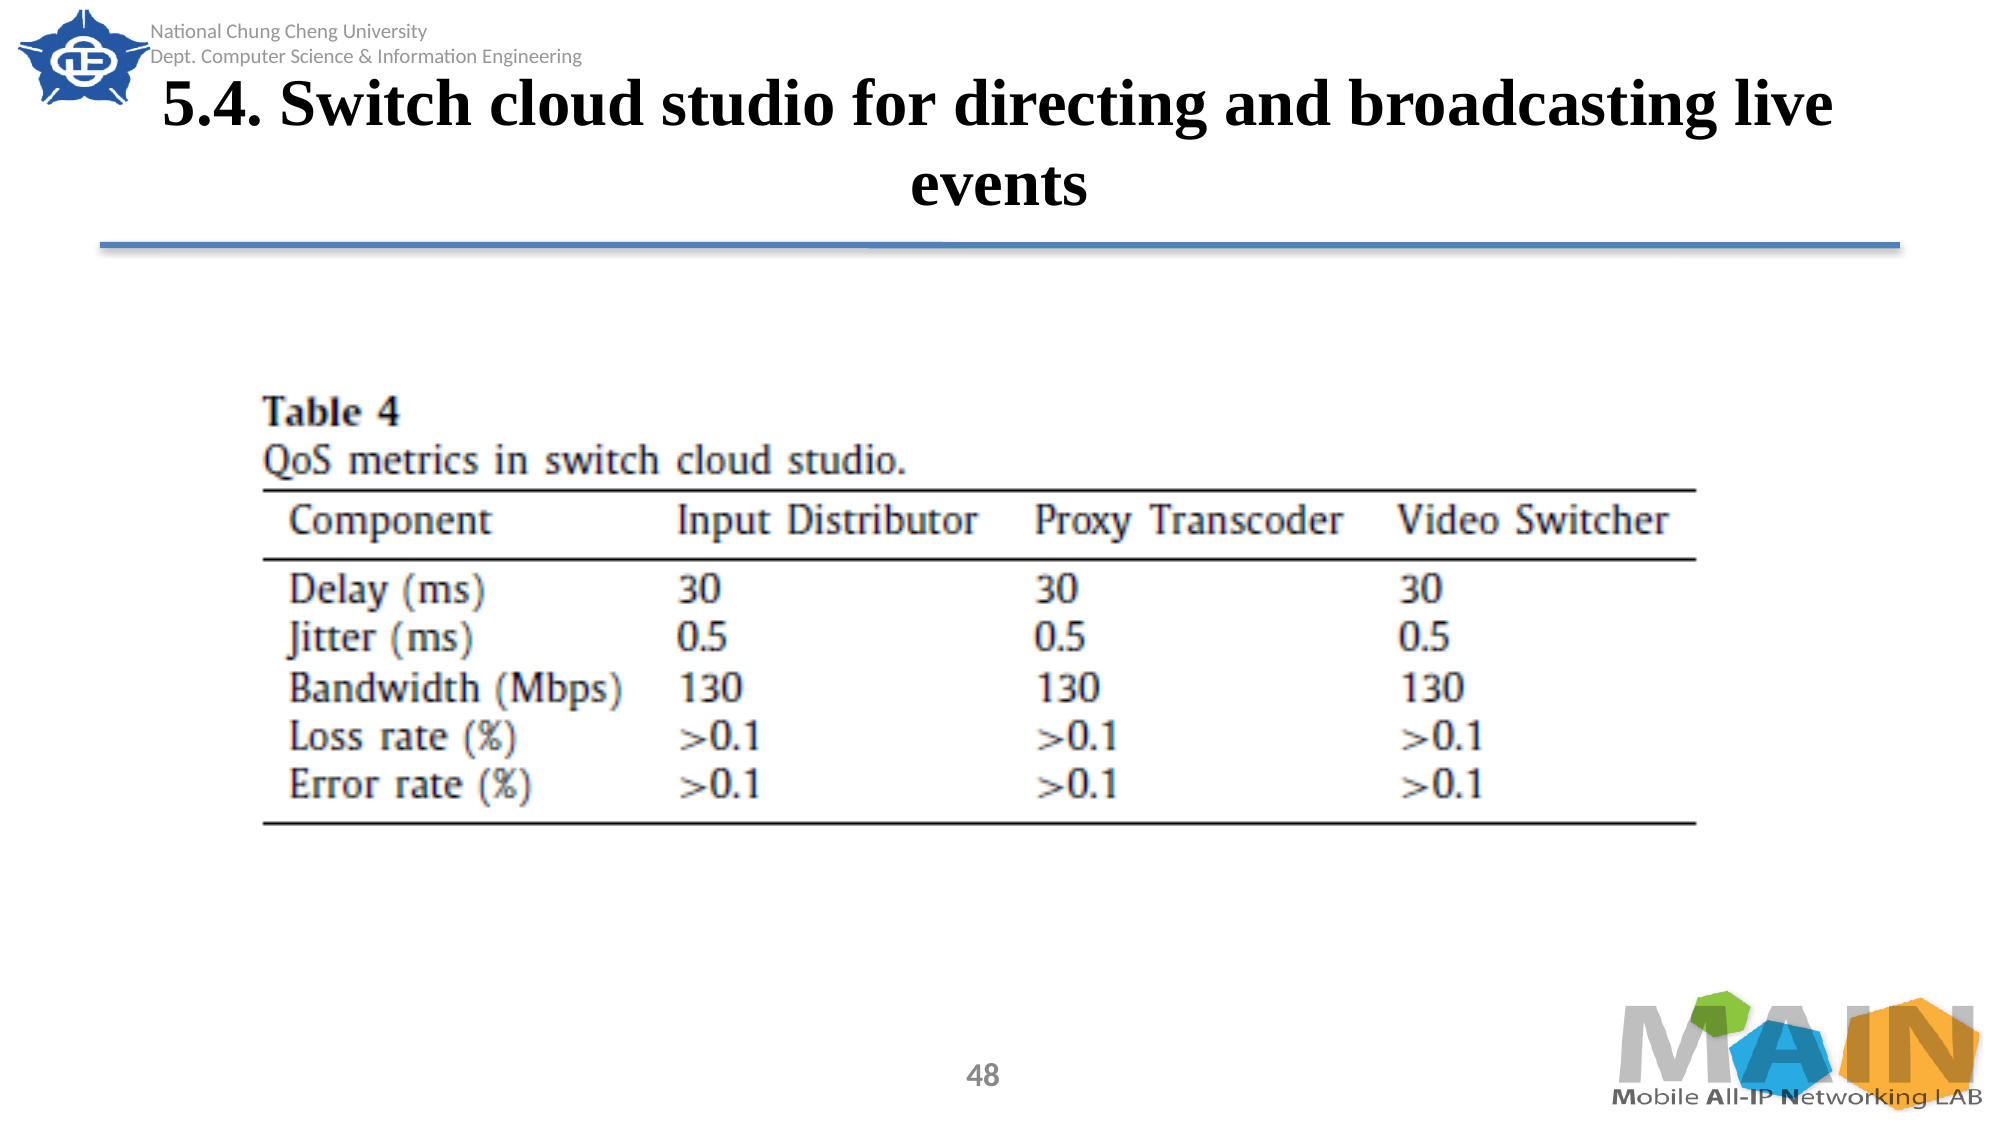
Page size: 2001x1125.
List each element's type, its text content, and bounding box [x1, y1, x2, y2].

picture [0, 0, 168, 113]
slide_number 48 [750, 1042, 1217, 1103]
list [249, 372, 1739, 911]
picture [1400, 987, 1984, 1113]
title 5.4. Switch cloud studio for directing and broadcasting live events [99, 44, 1901, 233]
